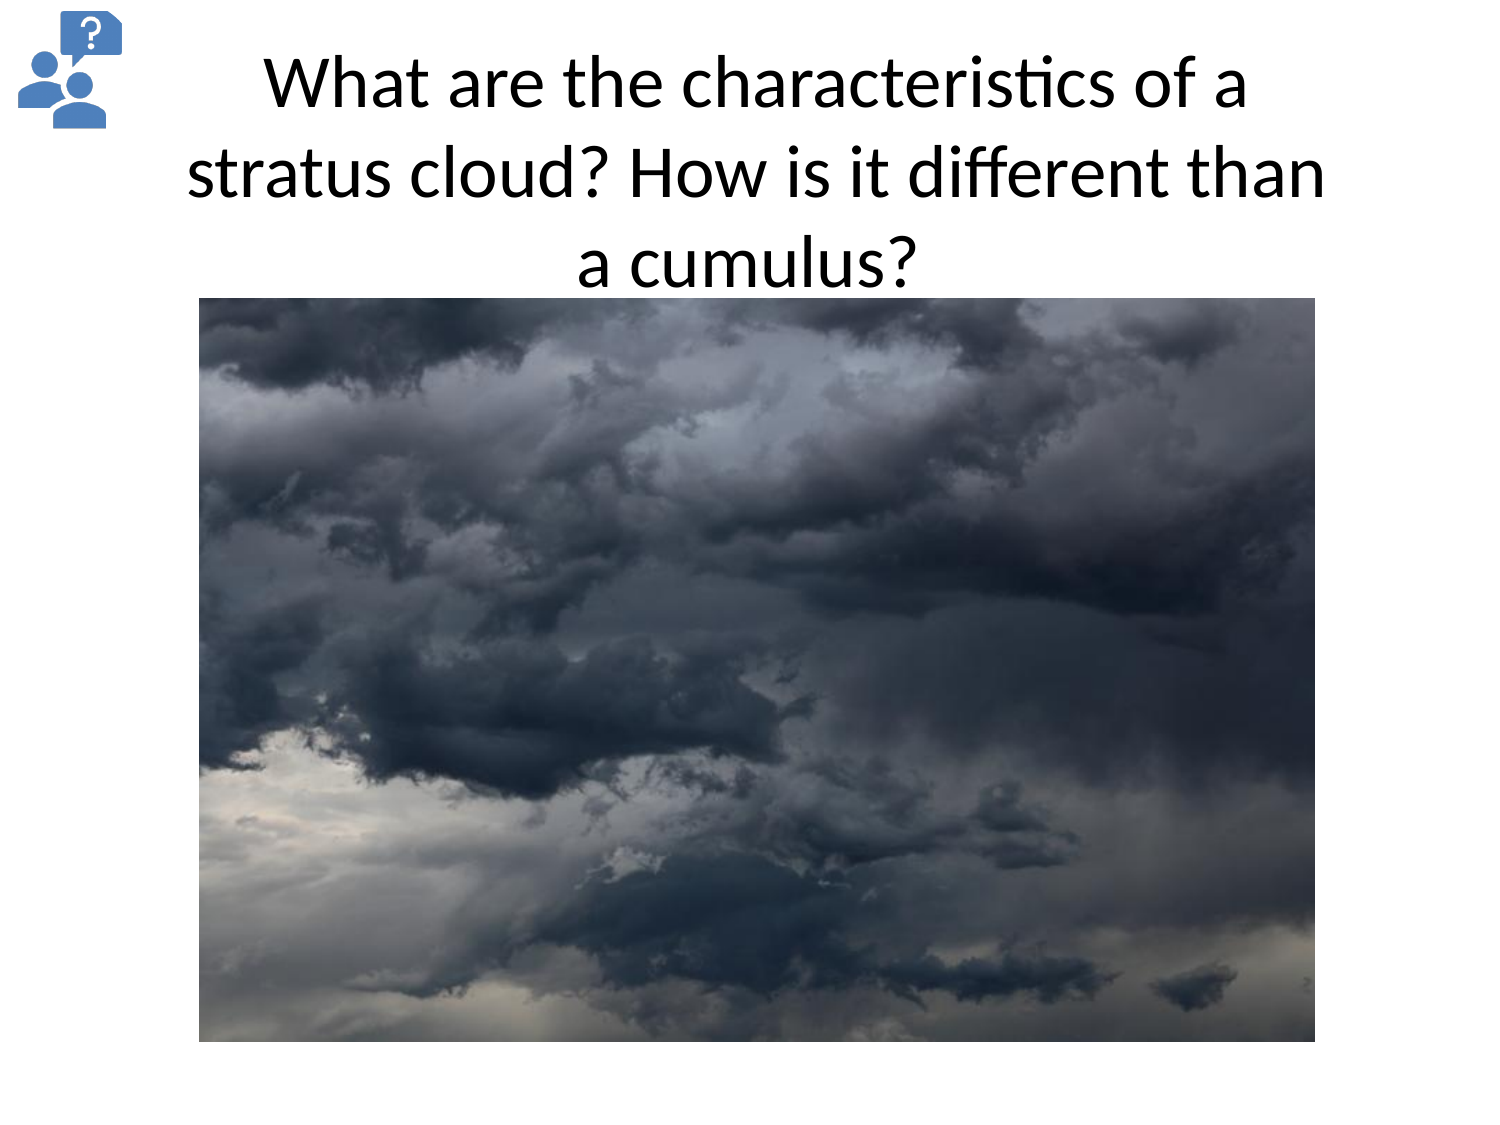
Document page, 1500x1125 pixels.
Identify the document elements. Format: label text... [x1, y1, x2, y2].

text_box What are the characteristics of a stratus cloud? How is it different than a cumulus? [169, 24, 1345, 297]
picture [81, 298, 1433, 1042]
text_box [0, 0, 140, 140]
